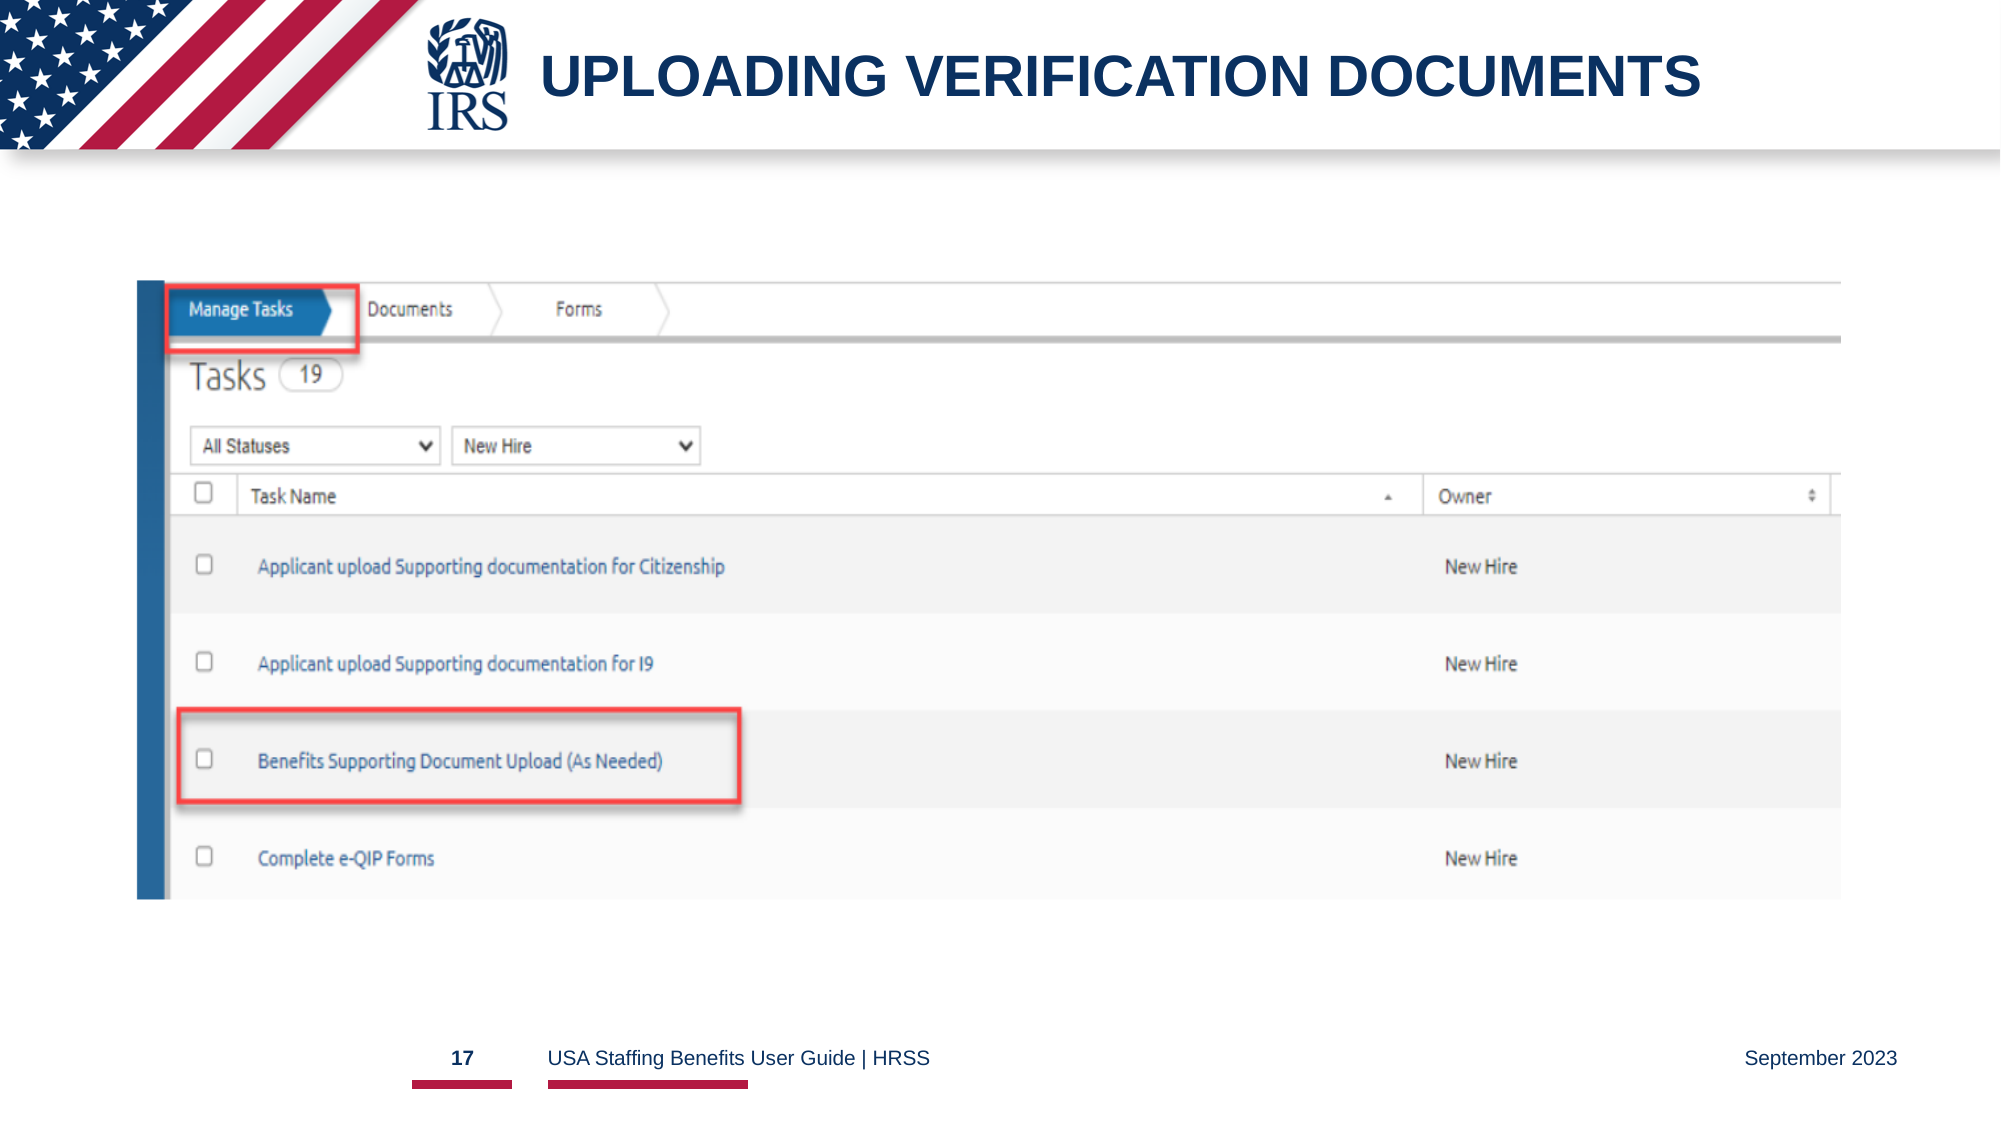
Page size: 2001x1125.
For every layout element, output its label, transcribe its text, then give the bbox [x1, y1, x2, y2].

footer USA Staffing Benefits User Guide | HRSS [532, 1027, 1333, 1088]
picture [0, 0, 2001, 1125]
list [124, 268, 1841, 925]
slide_number 17 [412, 1027, 513, 1088]
title UPLOADING VERIFICATION DOCUMENTS [525, 21, 1913, 134]
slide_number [1463, 1027, 1913, 1088]
